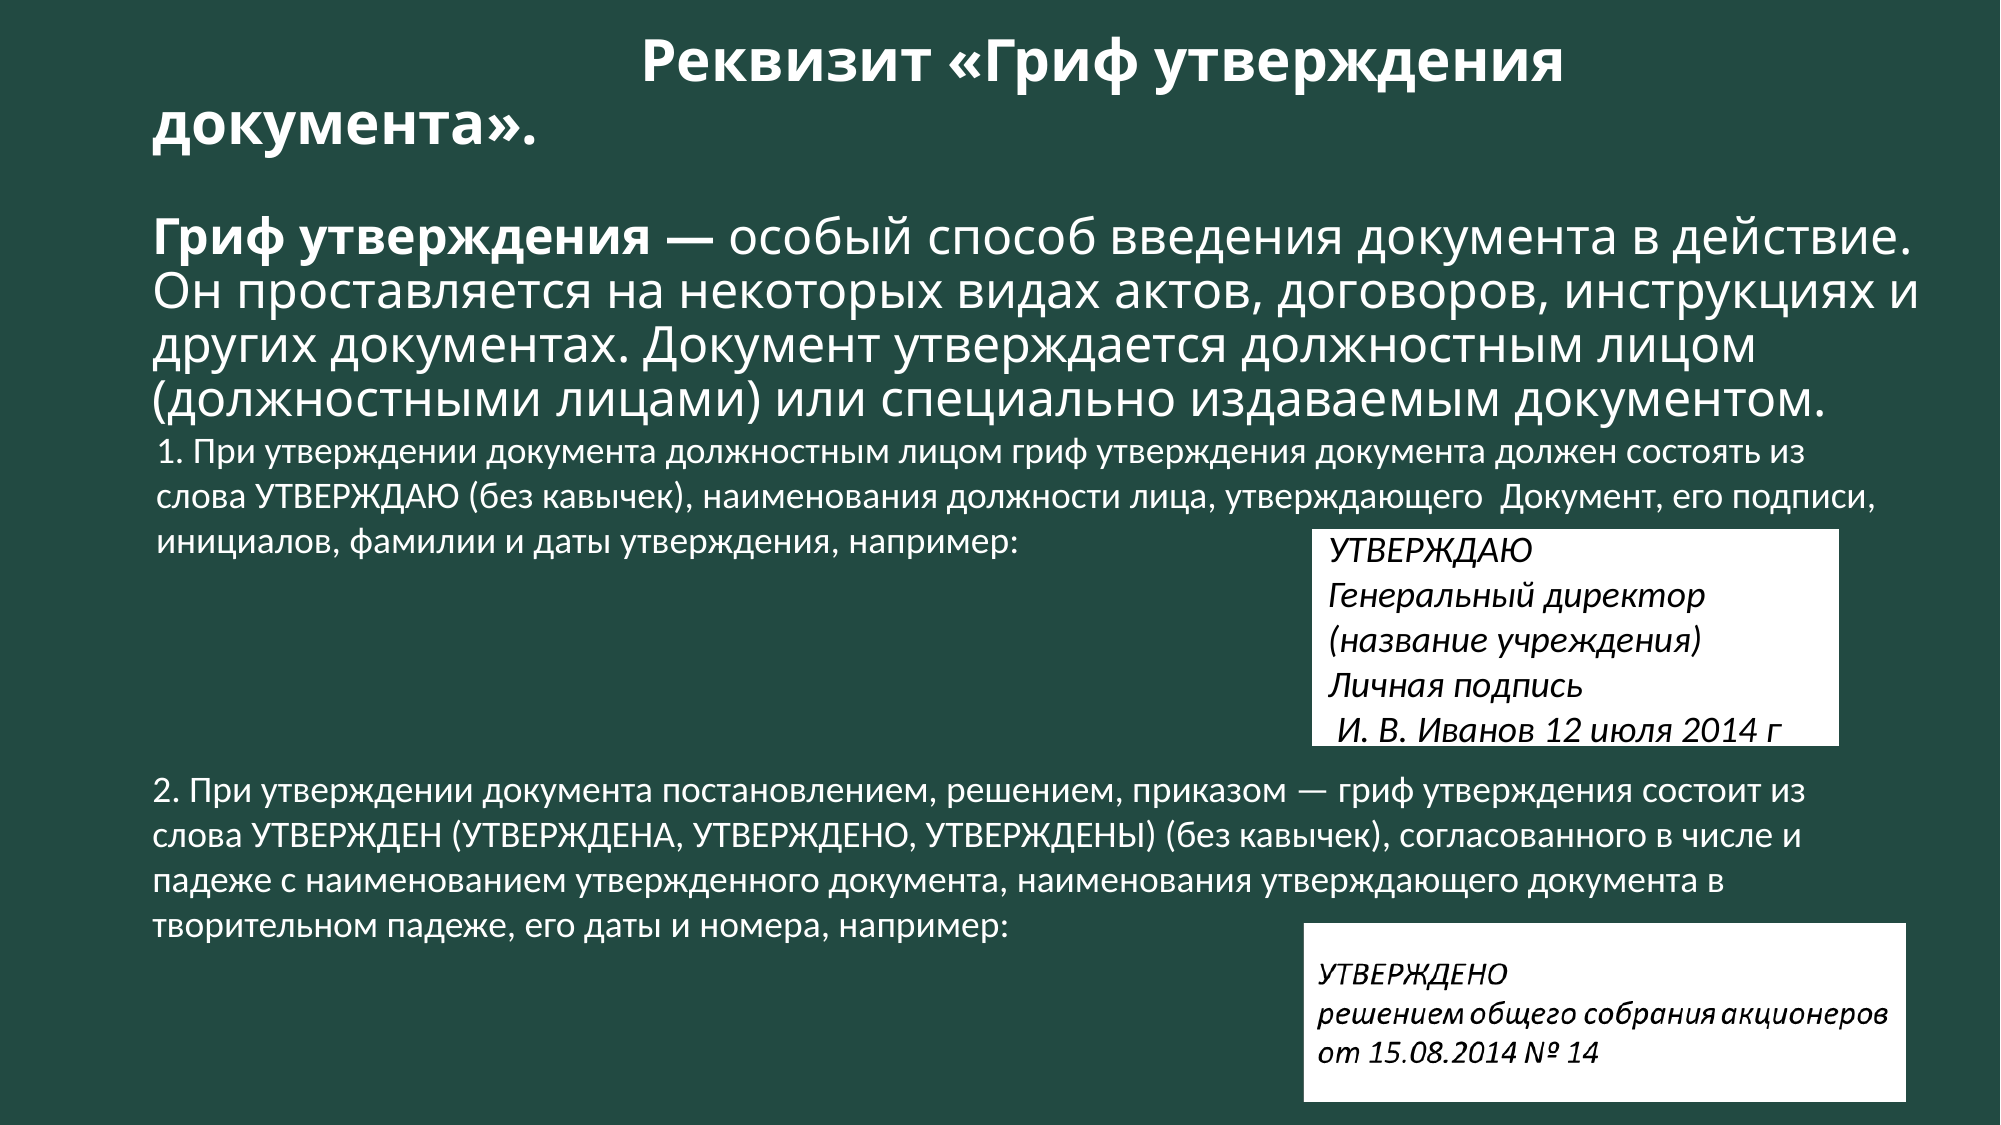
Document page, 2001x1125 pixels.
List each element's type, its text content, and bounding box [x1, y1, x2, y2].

title Реквизит «Гриф утверждения документа». Гриф утверждения — особый способ введения документа в действие. Он проставляется на некоторых видах актов, договоров, инструкциях и других документах. Документ утверждается должностным лицом (должностными лицами) или специально издаваемым документом. [137, 59, 1978, 399]
picture [1297, 923, 1914, 1102]
text_box 1. При утверждении документа должностным лицом гриф утверждения документа должен состоять из слова УТВЕРЖДАЮ (без кавычек), наименования должности лица, утверждающего Документ, его подписи, инициалов, фамилии и даты утверждения, например: [141, 418, 1914, 569]
text_box УТВЕРЖДАЮ Генеральный директор (название учреждения) Личная подпись И. В. Иванов 12 июля 2014 г [1312, 529, 1839, 746]
text_box 2. При утверждении документа постановлением, решением, приказом — гриф утверждения состоит из слова УТВЕРЖДЕН (УТВЕРЖДЕНА, УТВЕРЖДЕНО, УТВЕРЖДЕНЫ) (без кавычек), согласованного в числе и падеже с наименованием утвержденного документа, наименования утверждающего документа в творительном падеже, его даты и номера, например: [137, 757, 1911, 953]
